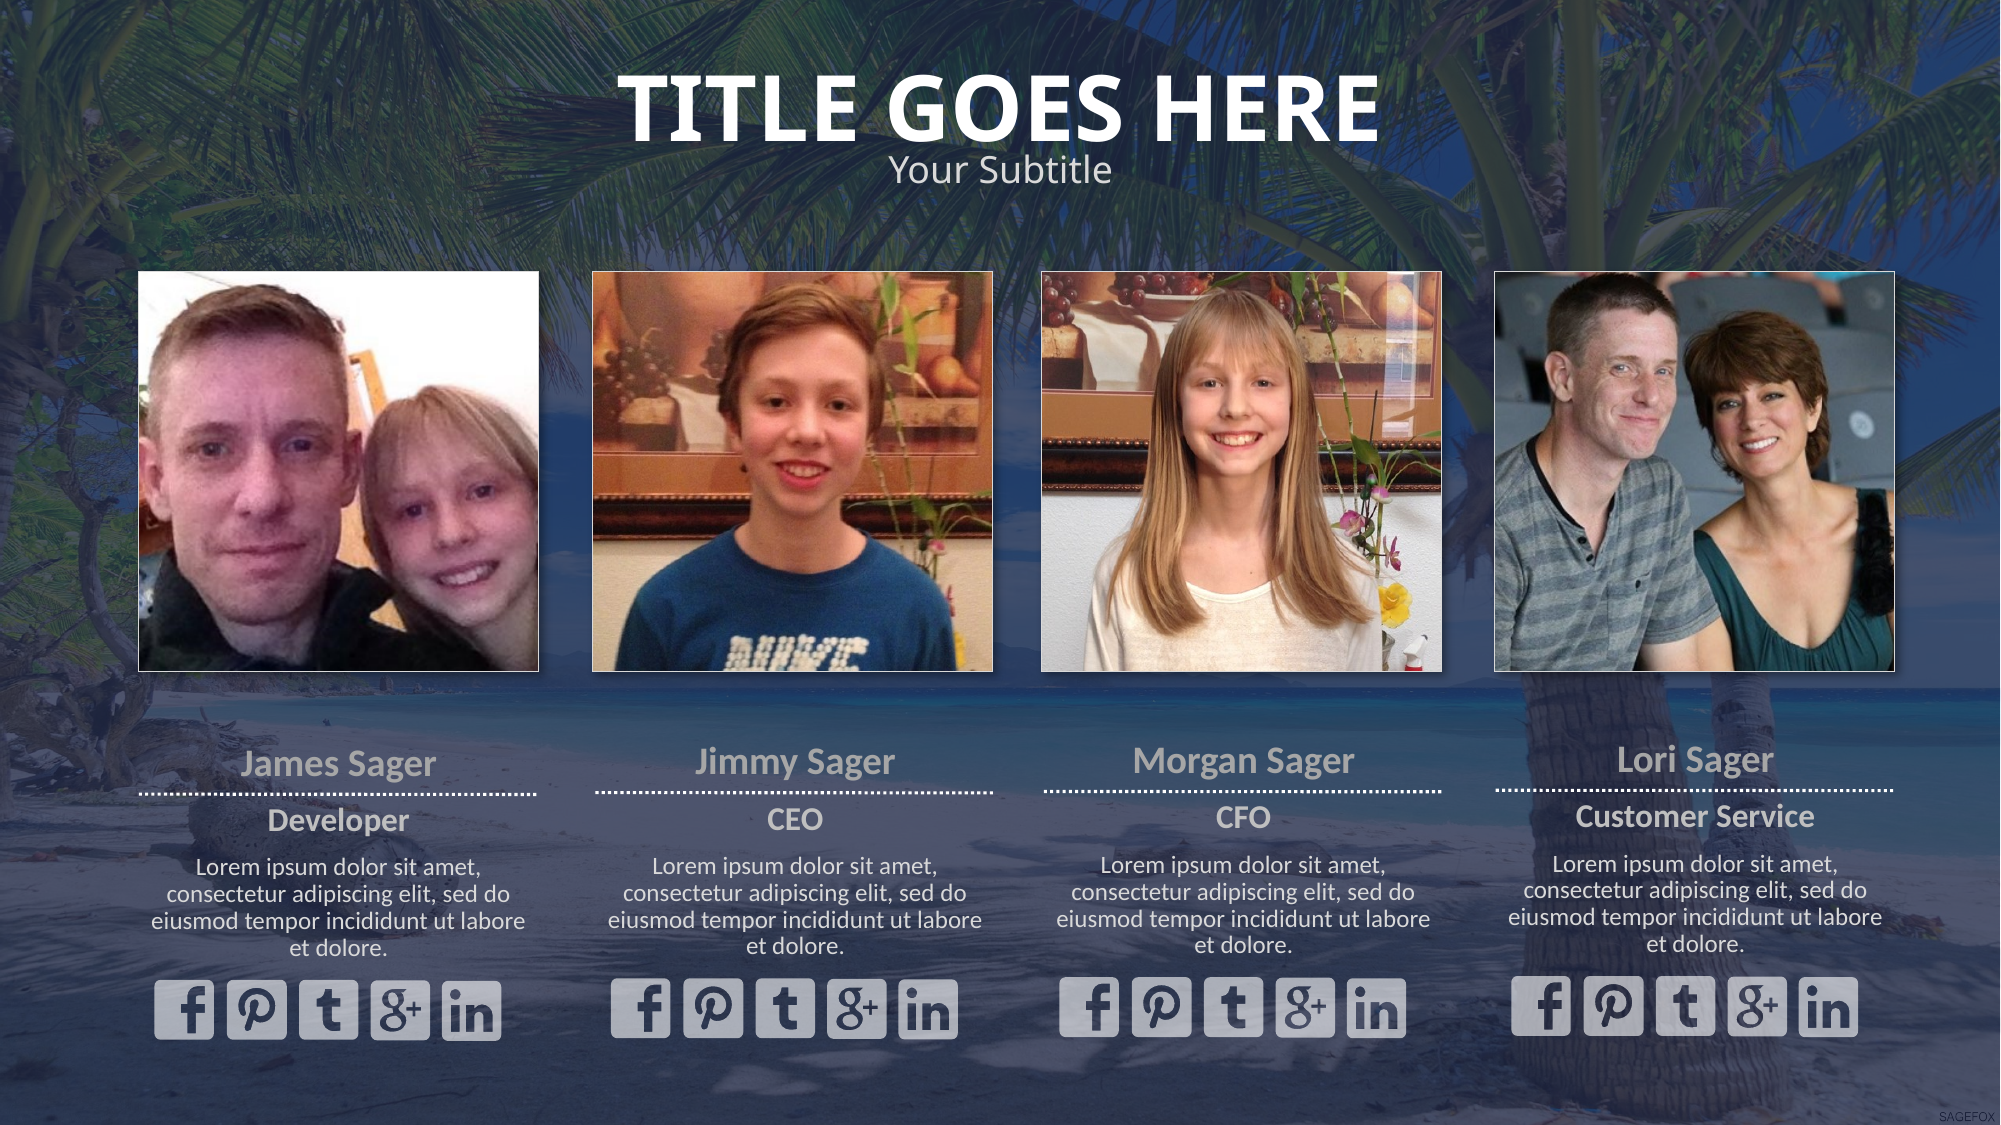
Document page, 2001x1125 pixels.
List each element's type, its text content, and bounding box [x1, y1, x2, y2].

text_box [1494, 271, 1896, 673]
text_box Morgan Sager [1068, 739, 1419, 782]
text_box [154, 979, 502, 1041]
text_box Customer Service [1520, 796, 1871, 839]
text_box Lorem ipsum dolor sit amet, consectetur adipiscing elit, sed do eiusmod tempor incididunt ut labore et dolore. [138, 854, 539, 968]
text_box Lorem ipsum dolor sit amet, consectetur adipiscing elit, sed do eiusmod tempor incididunt ut labore et dolore. [1495, 850, 1896, 964]
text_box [548, 42, 1452, 199]
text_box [1059, 977, 1407, 1039]
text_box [1511, 976, 1859, 1038]
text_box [610, 978, 958, 1040]
text_box Developer [163, 799, 514, 842]
text_box CFO [1068, 797, 1419, 840]
text_box Lorem ipsum dolor sit amet, consectetur adipiscing elit, sed do eiusmod tempor incididunt ut labore et dolore. [595, 852, 996, 966]
text_box Jimmy Sager [620, 740, 971, 784]
text_box [138, 270, 540, 672]
text_box James Sager [163, 742, 514, 785]
text_box Lori Sager [1520, 738, 1871, 781]
text_box CEO [620, 798, 971, 841]
text_box Lorem ipsum dolor sit amet, consectetur adipiscing elit, sed do eiusmod tempor incididunt ut labore et dolore. [1043, 851, 1444, 965]
text_box [1040, 270, 1442, 672]
text_box [591, 270, 993, 672]
